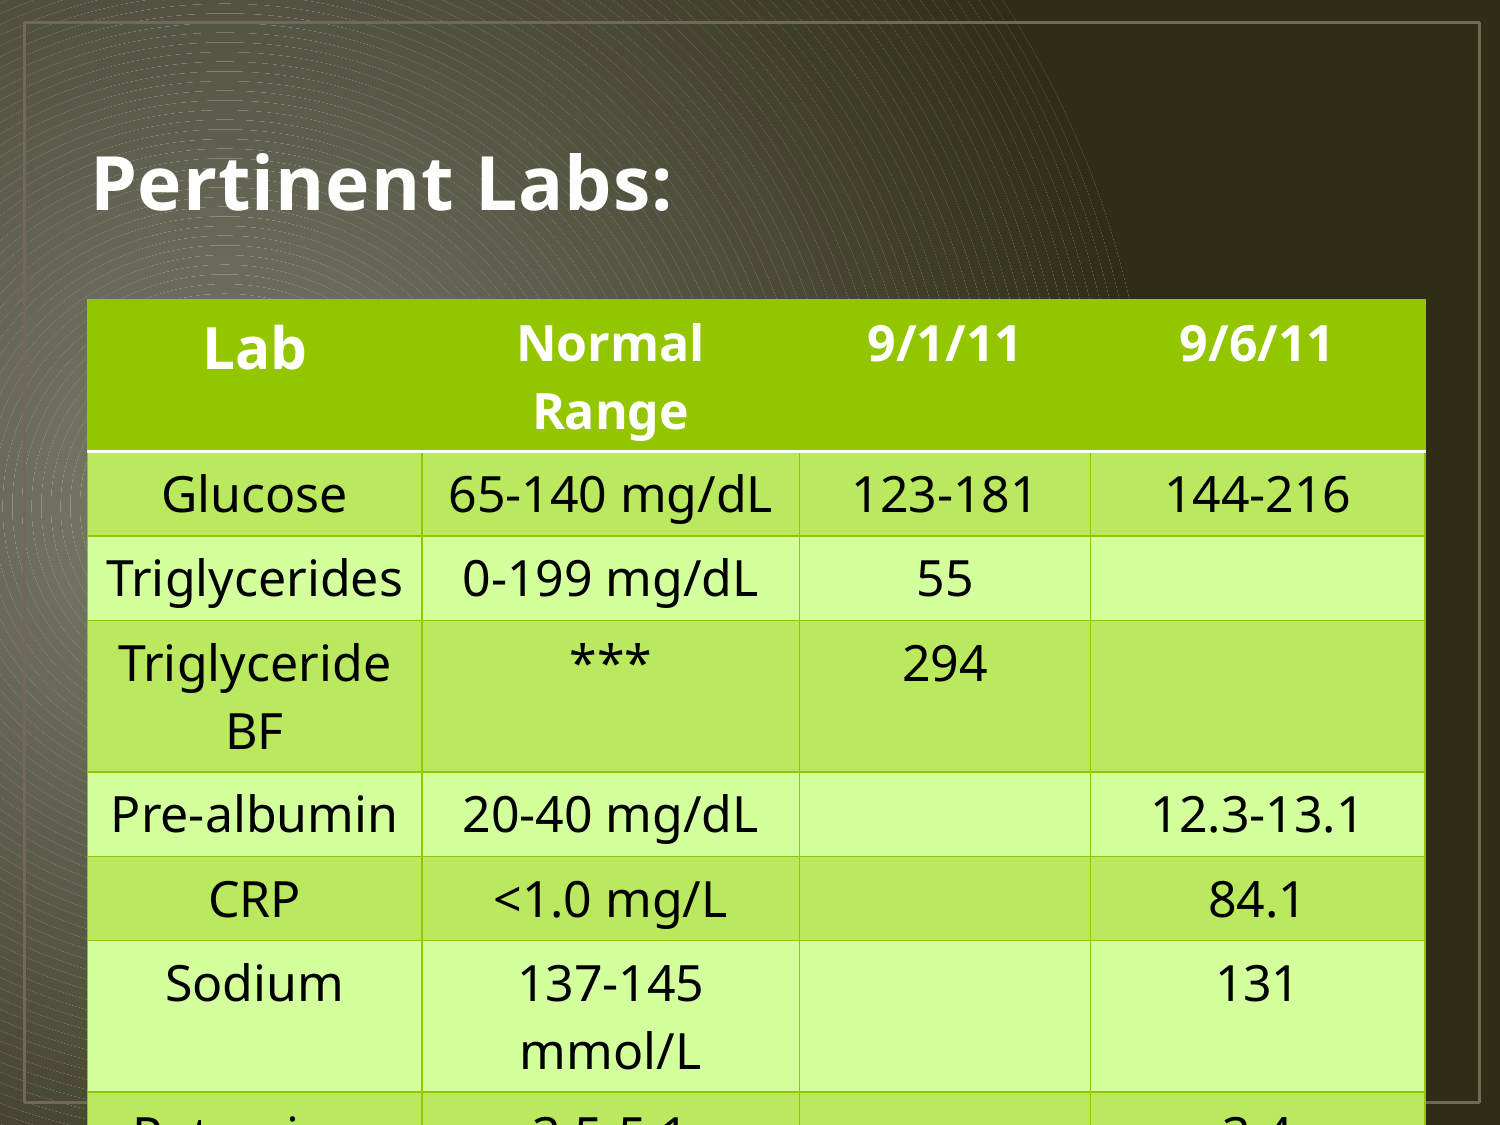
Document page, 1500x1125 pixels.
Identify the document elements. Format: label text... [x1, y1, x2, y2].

table_cell 144-216 [1091, 453, 1424, 535]
table_cell [800, 773, 1090, 856]
table_header 9/1/11 [800, 301, 1090, 450]
table_header Lab [88, 301, 421, 450]
table_cell Pre-albumin [88, 773, 421, 856]
table_cell 65-140 mg/dL [423, 453, 799, 535]
table_cell [800, 1093, 1090, 1125]
table_cell Triglycerides [88, 537, 421, 620]
table_cell Glucose [88, 453, 421, 535]
table_cell 123-181 [800, 453, 1090, 535]
table_cell 3.4 [1091, 1093, 1424, 1125]
table_cell Triglyceride BF [88, 621, 421, 771]
table_cell 3.5-5.1 mmol/L [423, 1093, 799, 1125]
table_cell [1091, 537, 1424, 620]
table_cell 131 [1091, 941, 1424, 1091]
title Pertinent Labs: [75, 45, 1425, 233]
table_cell <1.0 mg/L [423, 857, 799, 940]
table_cell 294 [800, 621, 1090, 771]
table_cell 20-40 mg/dL [423, 773, 799, 856]
table_cell Sodium [88, 941, 421, 1091]
table_cell 137-145 mmol/L [423, 941, 799, 1091]
table_header Normal Range [423, 301, 799, 450]
table_cell [800, 941, 1090, 1091]
table_cell [800, 857, 1090, 940]
table_cell 84.1 [1091, 857, 1424, 940]
table_cell *** [423, 621, 799, 771]
table_cell 12.3-13.1 [1091, 773, 1424, 856]
table_cell [1091, 621, 1424, 771]
table_cell 0-199 mg/dL [423, 537, 799, 620]
table_cell 55 [800, 537, 1090, 620]
table_cell Potassium [88, 1093, 421, 1125]
table_cell CRP [88, 857, 421, 940]
table_header 9/6/11 [1091, 301, 1424, 450]
